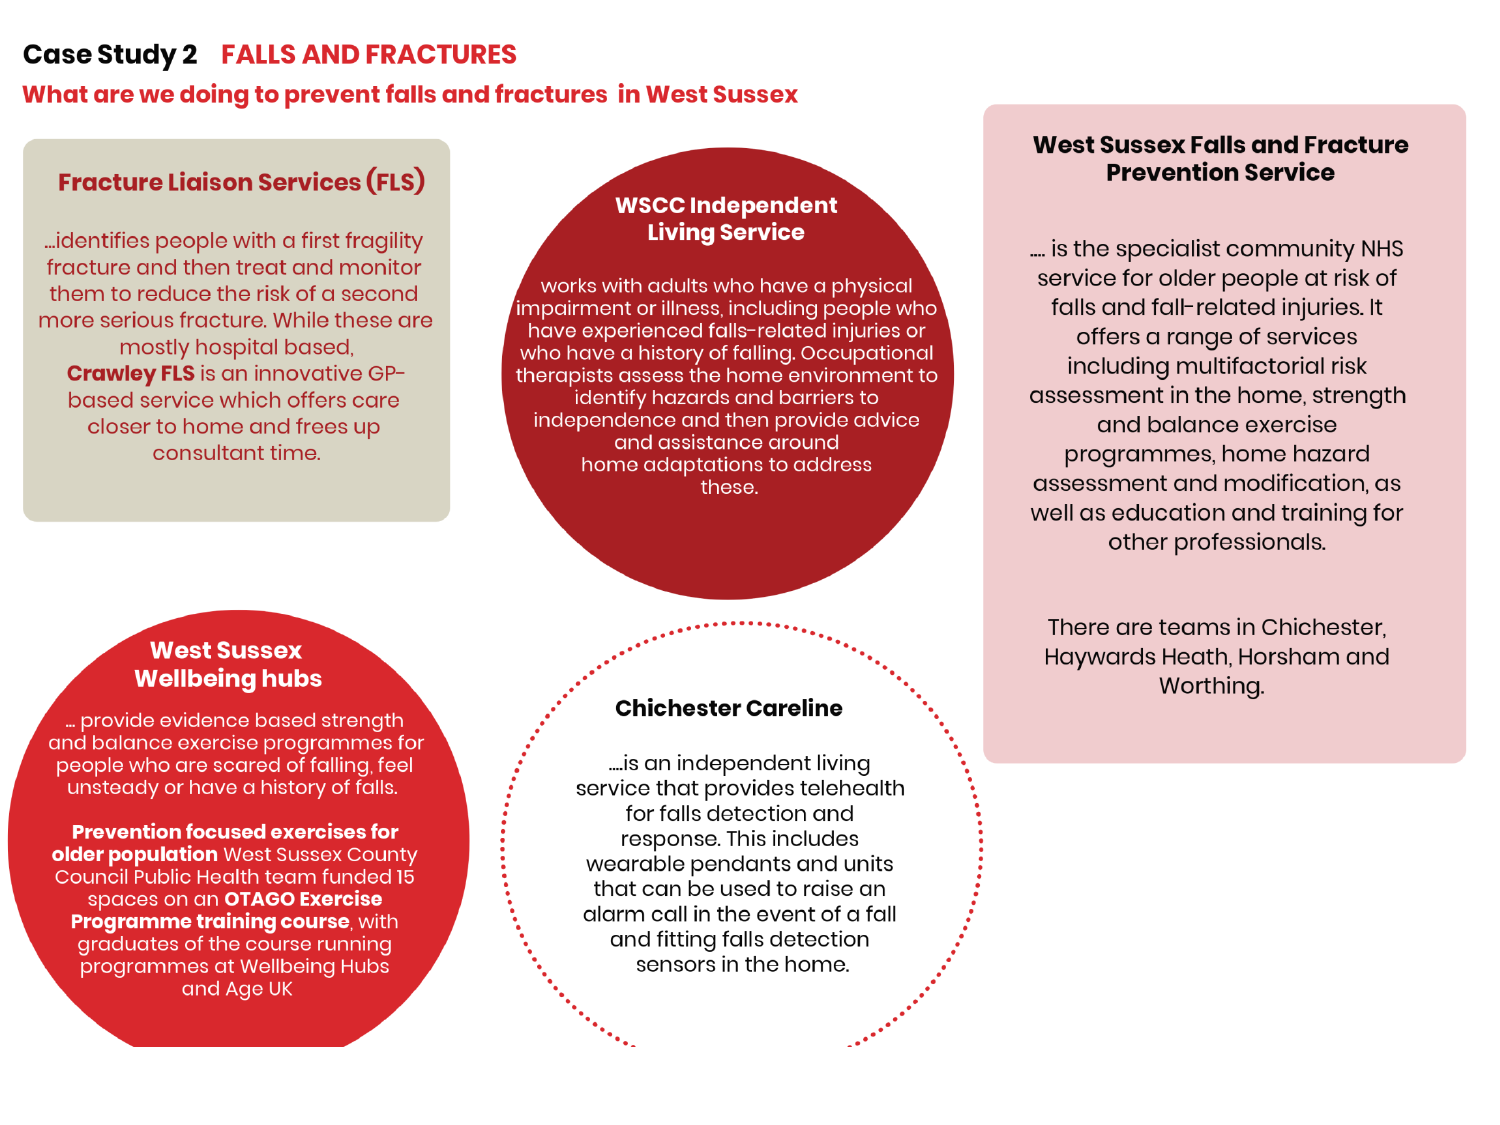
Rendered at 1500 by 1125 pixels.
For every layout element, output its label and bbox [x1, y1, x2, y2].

list [0, 0, 1477, 1047]
